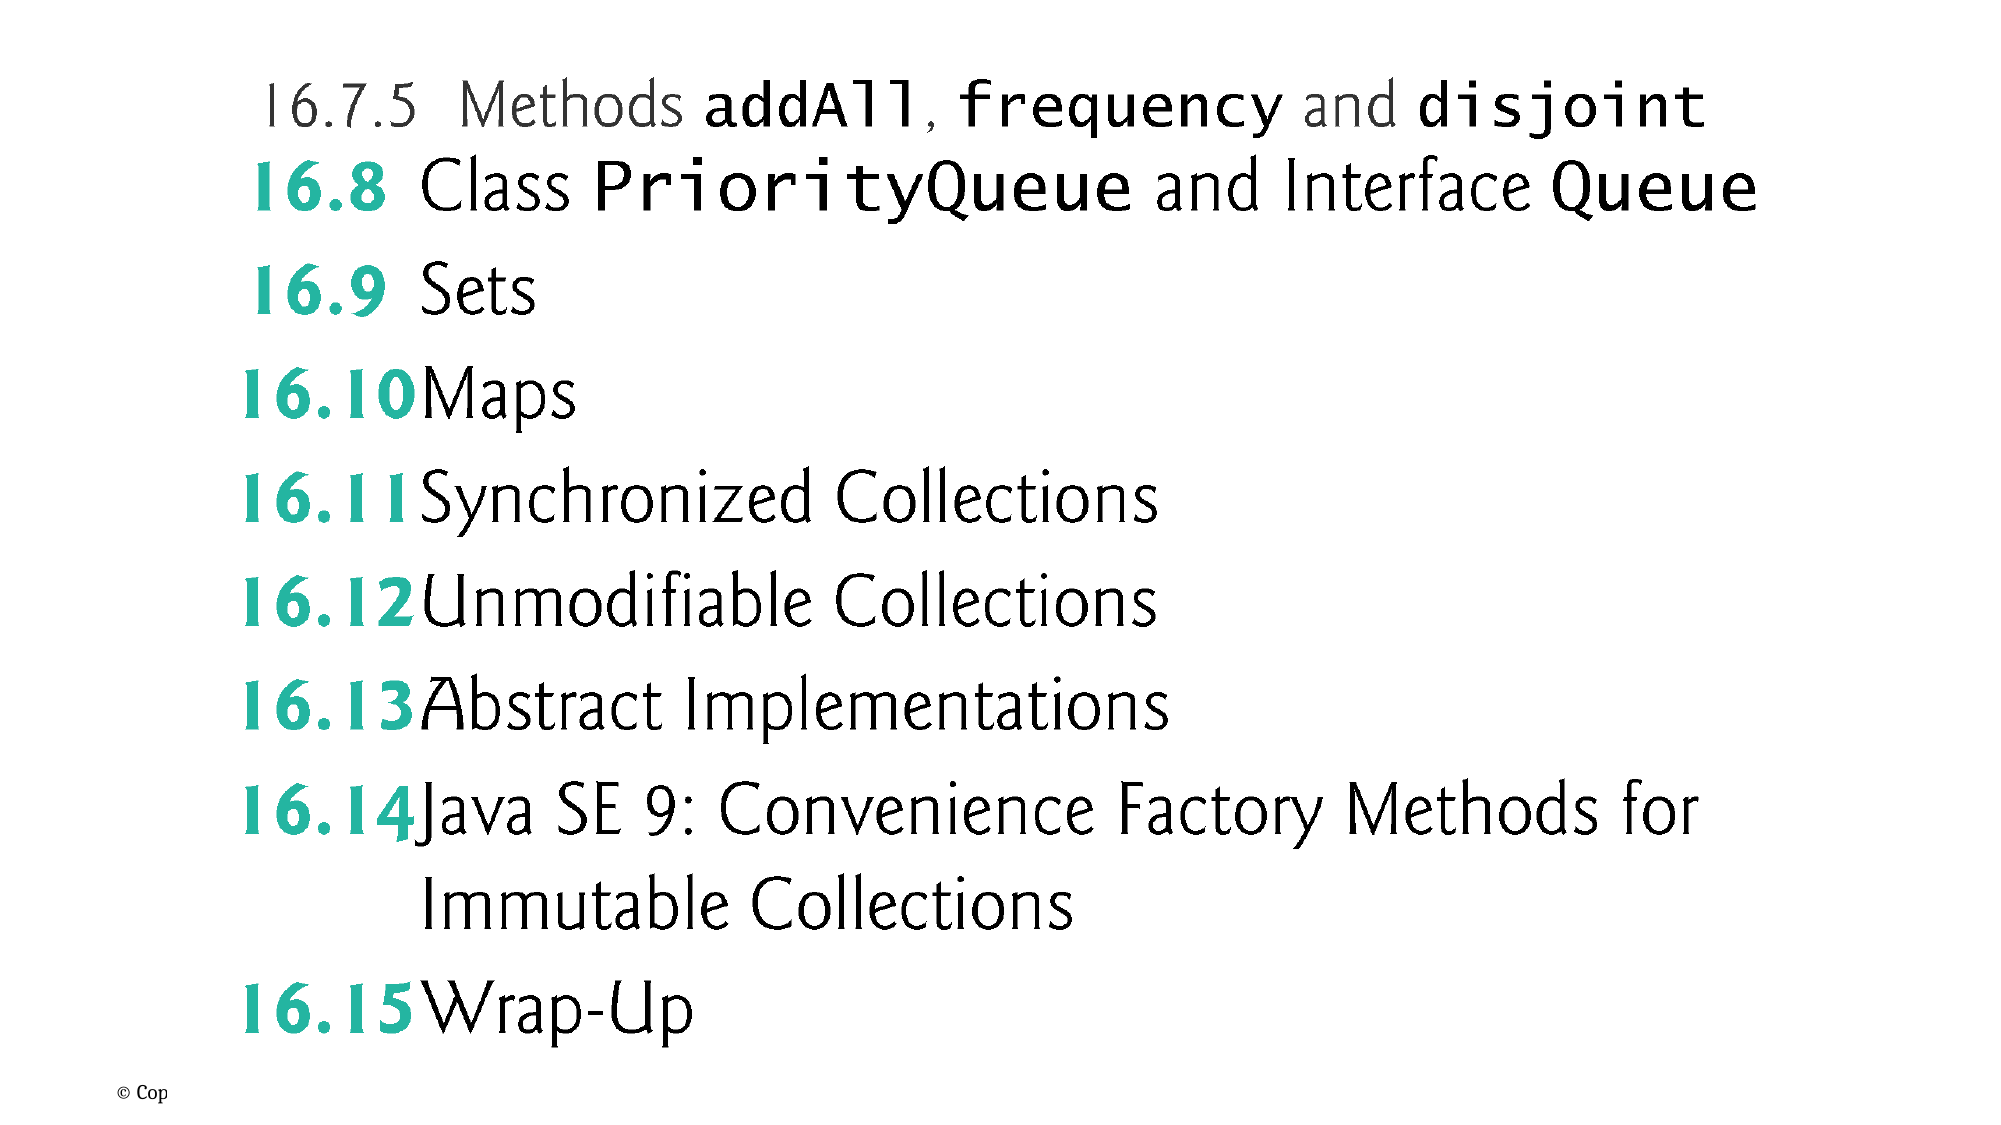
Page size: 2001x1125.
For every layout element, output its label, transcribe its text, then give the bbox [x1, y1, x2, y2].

picture [167, 0, 1833, 1125]
footer © Copyright 1992-2018 by Pearson Education, Inc. All Rights Reserved. [99, 1051, 160, 1112]
